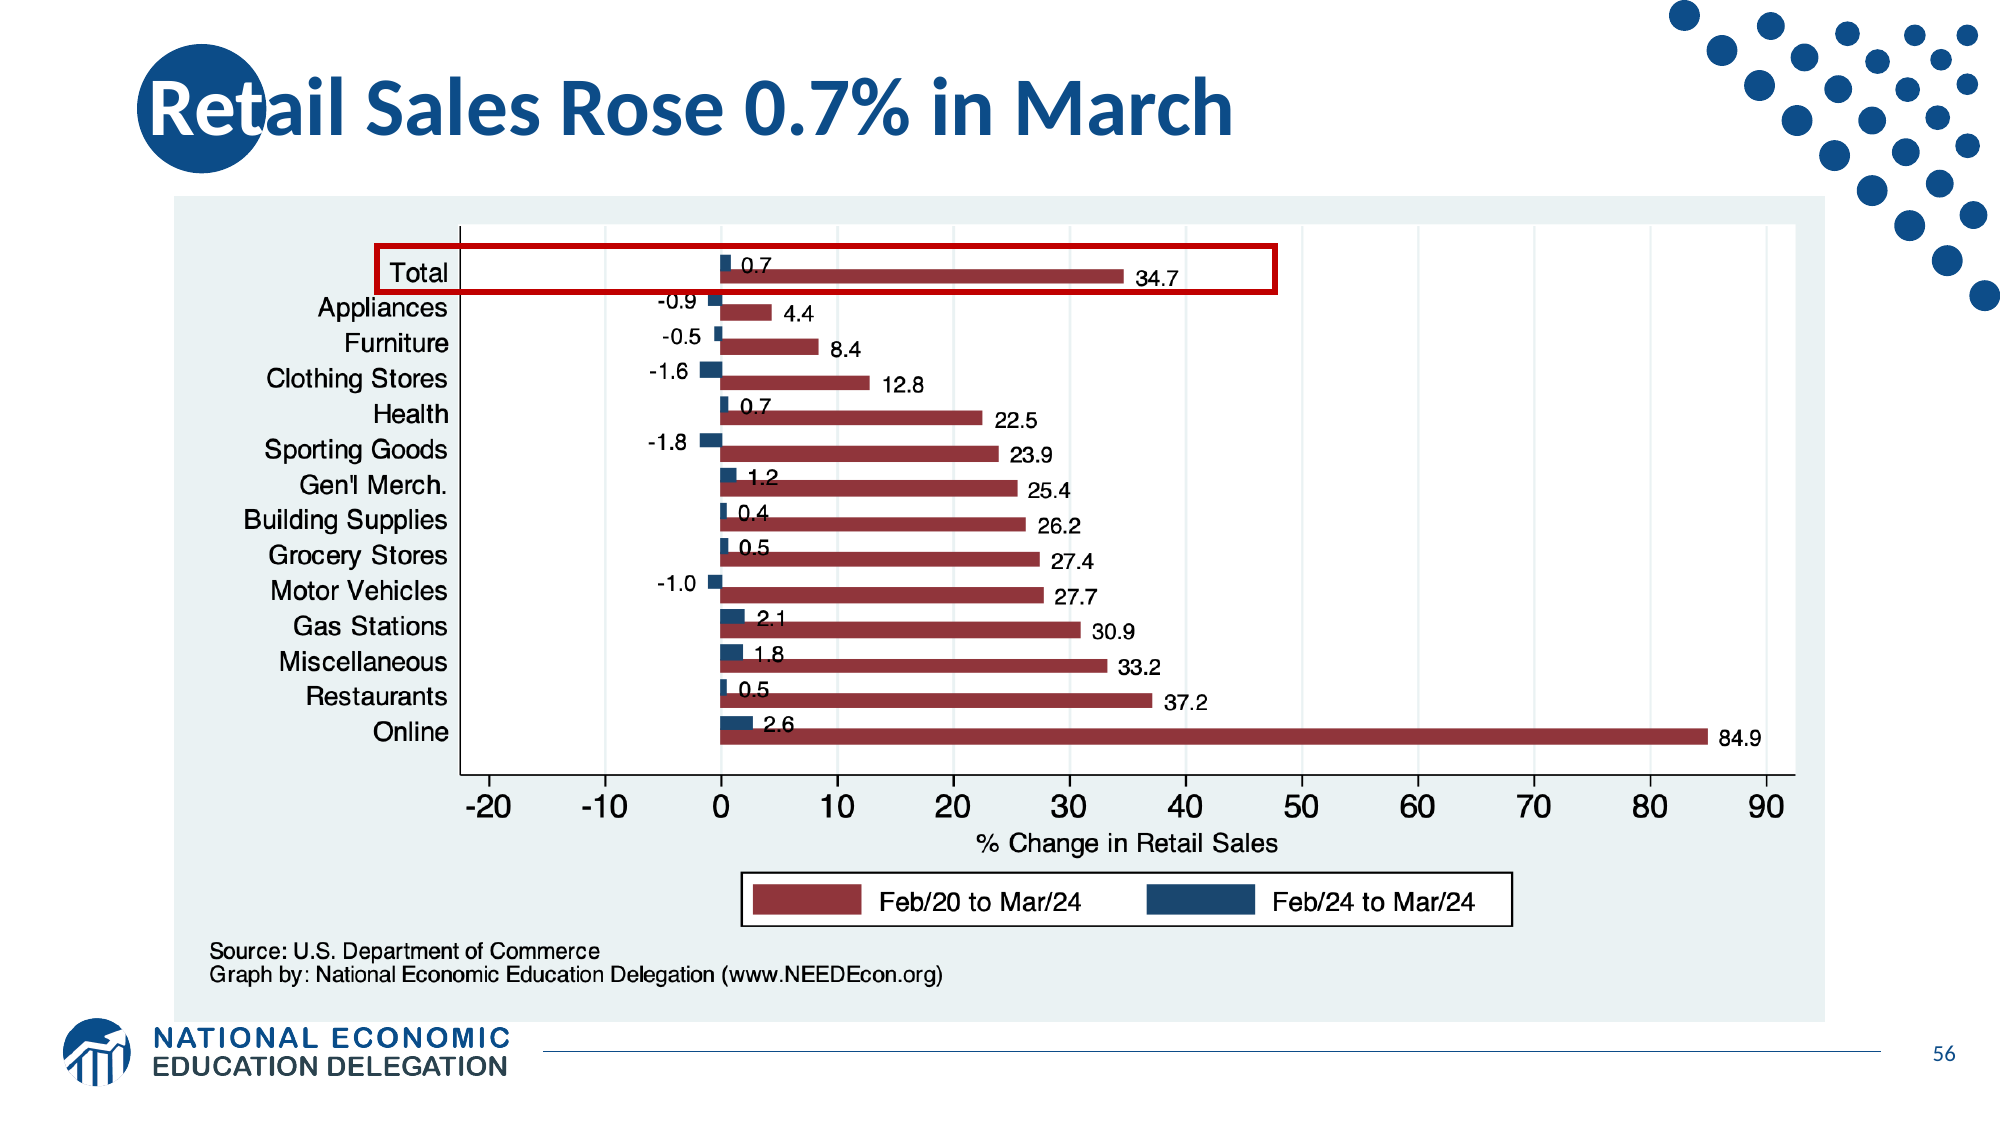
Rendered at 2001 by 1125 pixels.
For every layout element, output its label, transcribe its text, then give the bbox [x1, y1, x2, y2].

slide_number 56 [1521, 1022, 1972, 1082]
picture [55, 1013, 520, 1091]
title Retail Sales Rose 0.7% in March [134, 0, 1859, 218]
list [174, 196, 1825, 1022]
